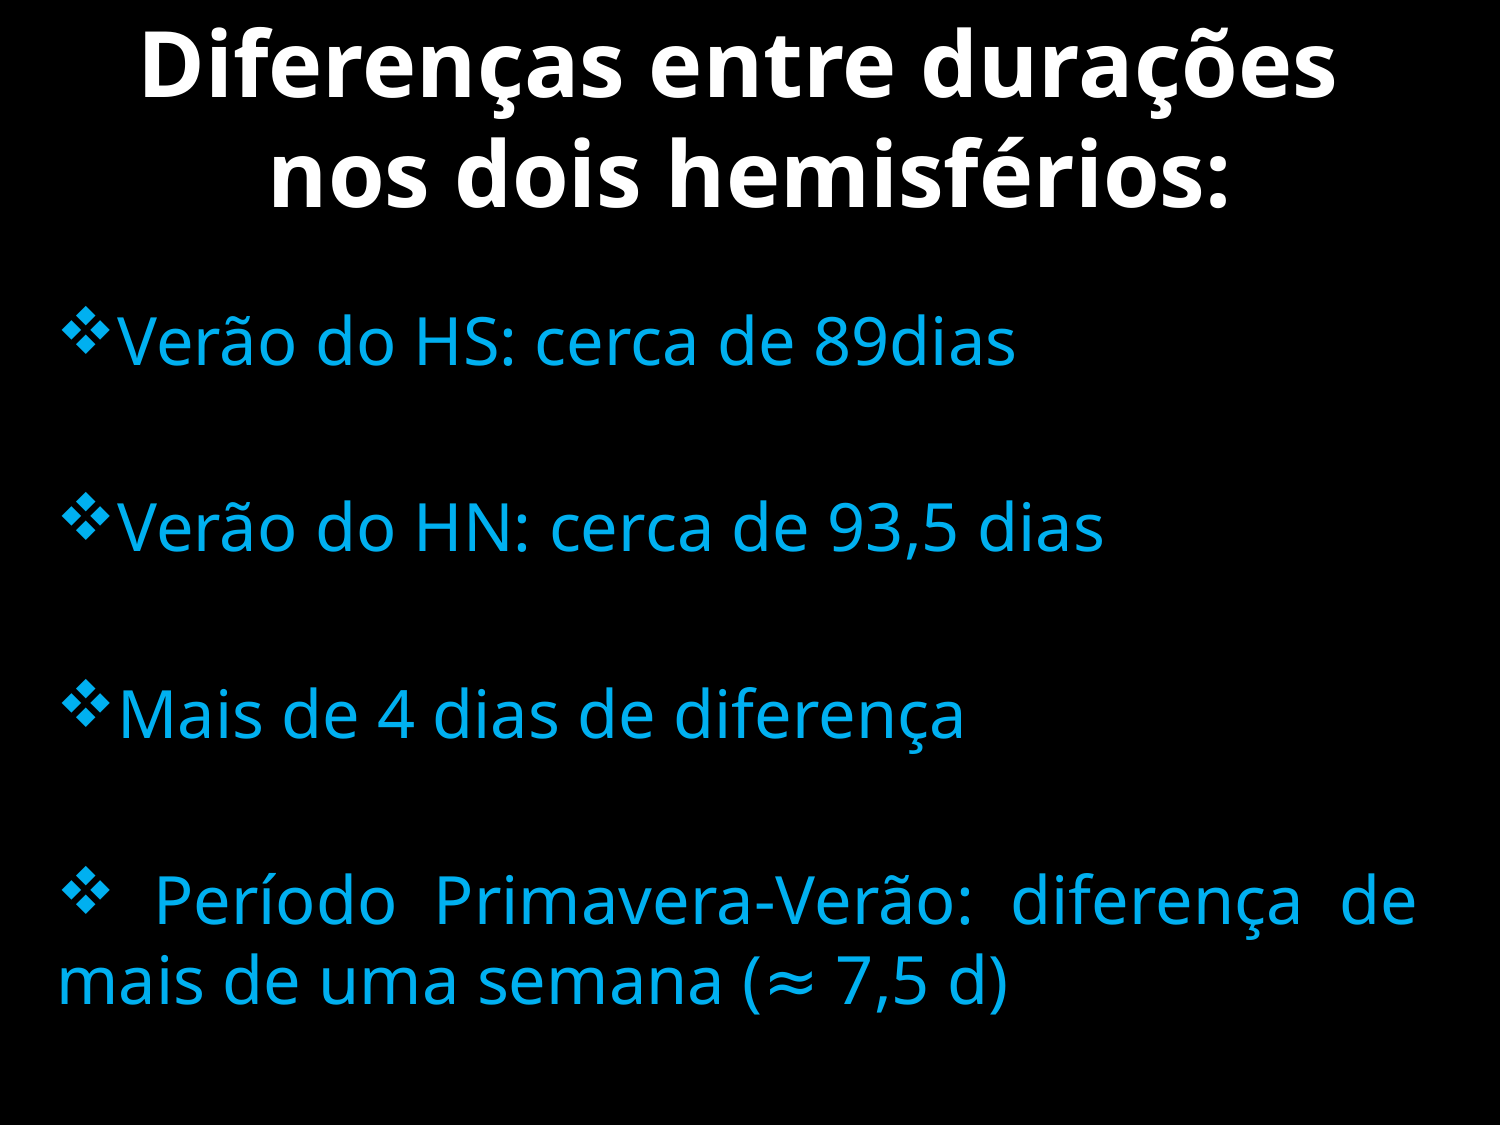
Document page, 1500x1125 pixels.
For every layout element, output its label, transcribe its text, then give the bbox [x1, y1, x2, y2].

title Diferenças entre durações nos dois hemisférios: [0, 0, 1500, 237]
subtitle Verão do HS: cerca de 89dias Verão do HN: cerca de 93,5 dias Mais de 4 dias de diferença Período Primavera-Verão: diferença de mais de uma semana (≈ 7,5 d) [41, 290, 1436, 1047]
